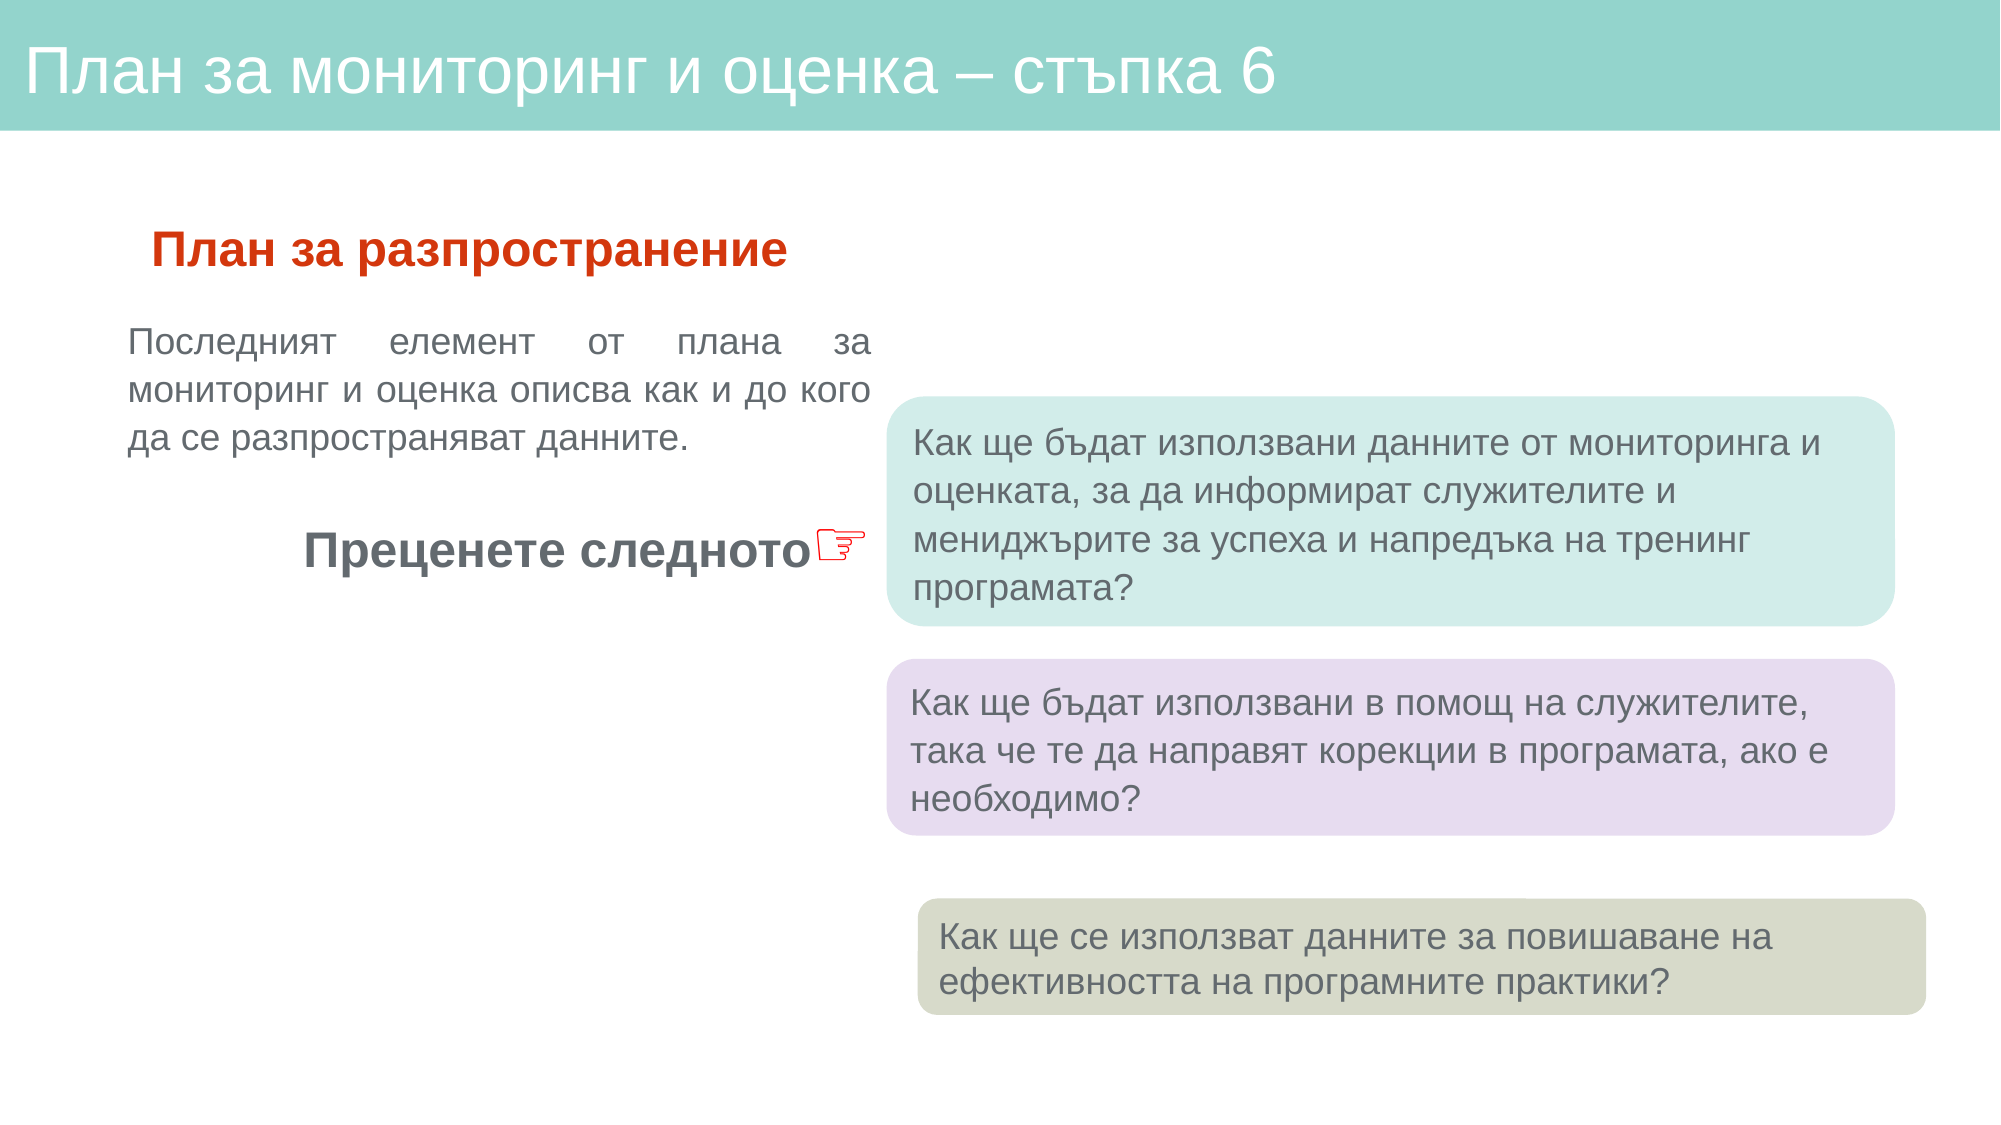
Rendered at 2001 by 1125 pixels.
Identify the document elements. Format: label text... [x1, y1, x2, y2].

title План за мониторинг и оценка – стъпка 6 [16, 13, 1976, 131]
text_box Как ще се използват данните за повишаване на ефективността на програмните практики? [917, 898, 1927, 1015]
text_box Как ще бъдат използвани данните от мониторинга и оценката, за да информират служителите и мениджърите за успеха и напредъка на тренинг програмата? [886, 396, 1896, 627]
list План за разпространение Последният елемент от плана за мониторинг и оценка описва как и до кого да се разпространяват данните. Преценете следното☞ [53, 204, 887, 586]
text_box Как ще бъдат използвани в помощ на служителите, така че те да направят корекции в програмата, ако е необходимо? [886, 658, 1896, 836]
